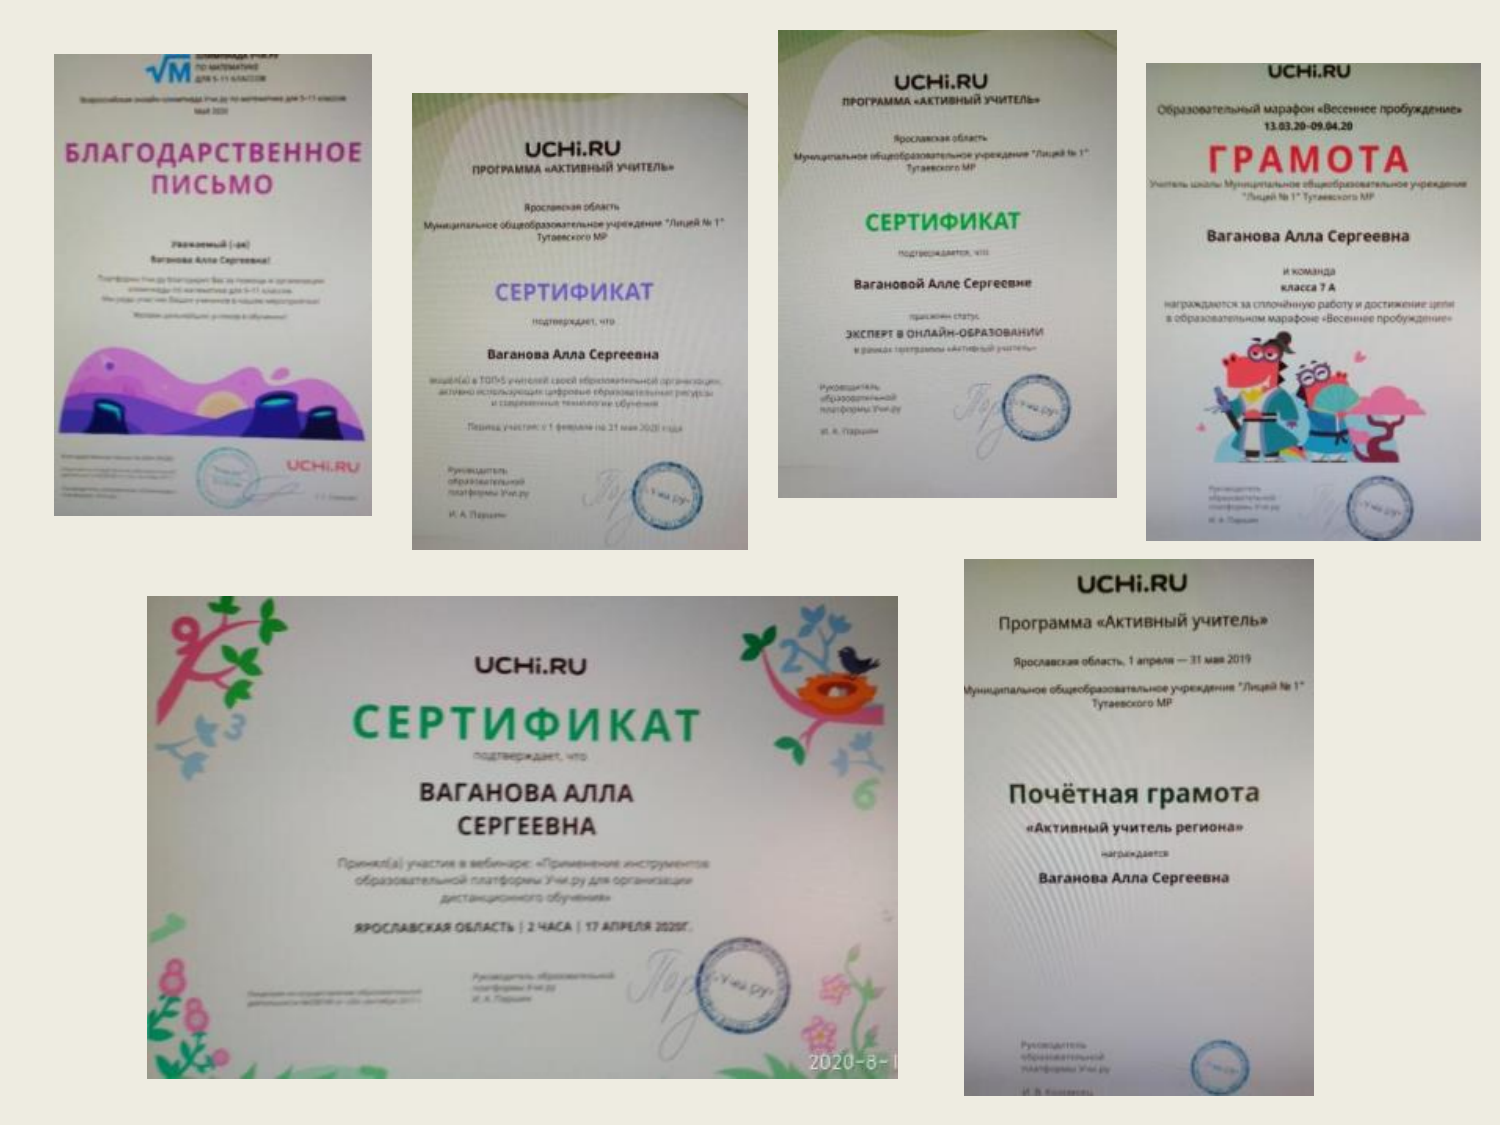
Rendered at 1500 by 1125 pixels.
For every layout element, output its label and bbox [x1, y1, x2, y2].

picture [778, 30, 1117, 498]
picture [147, 595, 898, 1079]
picture [963, 559, 1314, 1096]
picture [1146, 63, 1481, 542]
picture [412, 93, 749, 551]
picture [54, 54, 375, 516]
